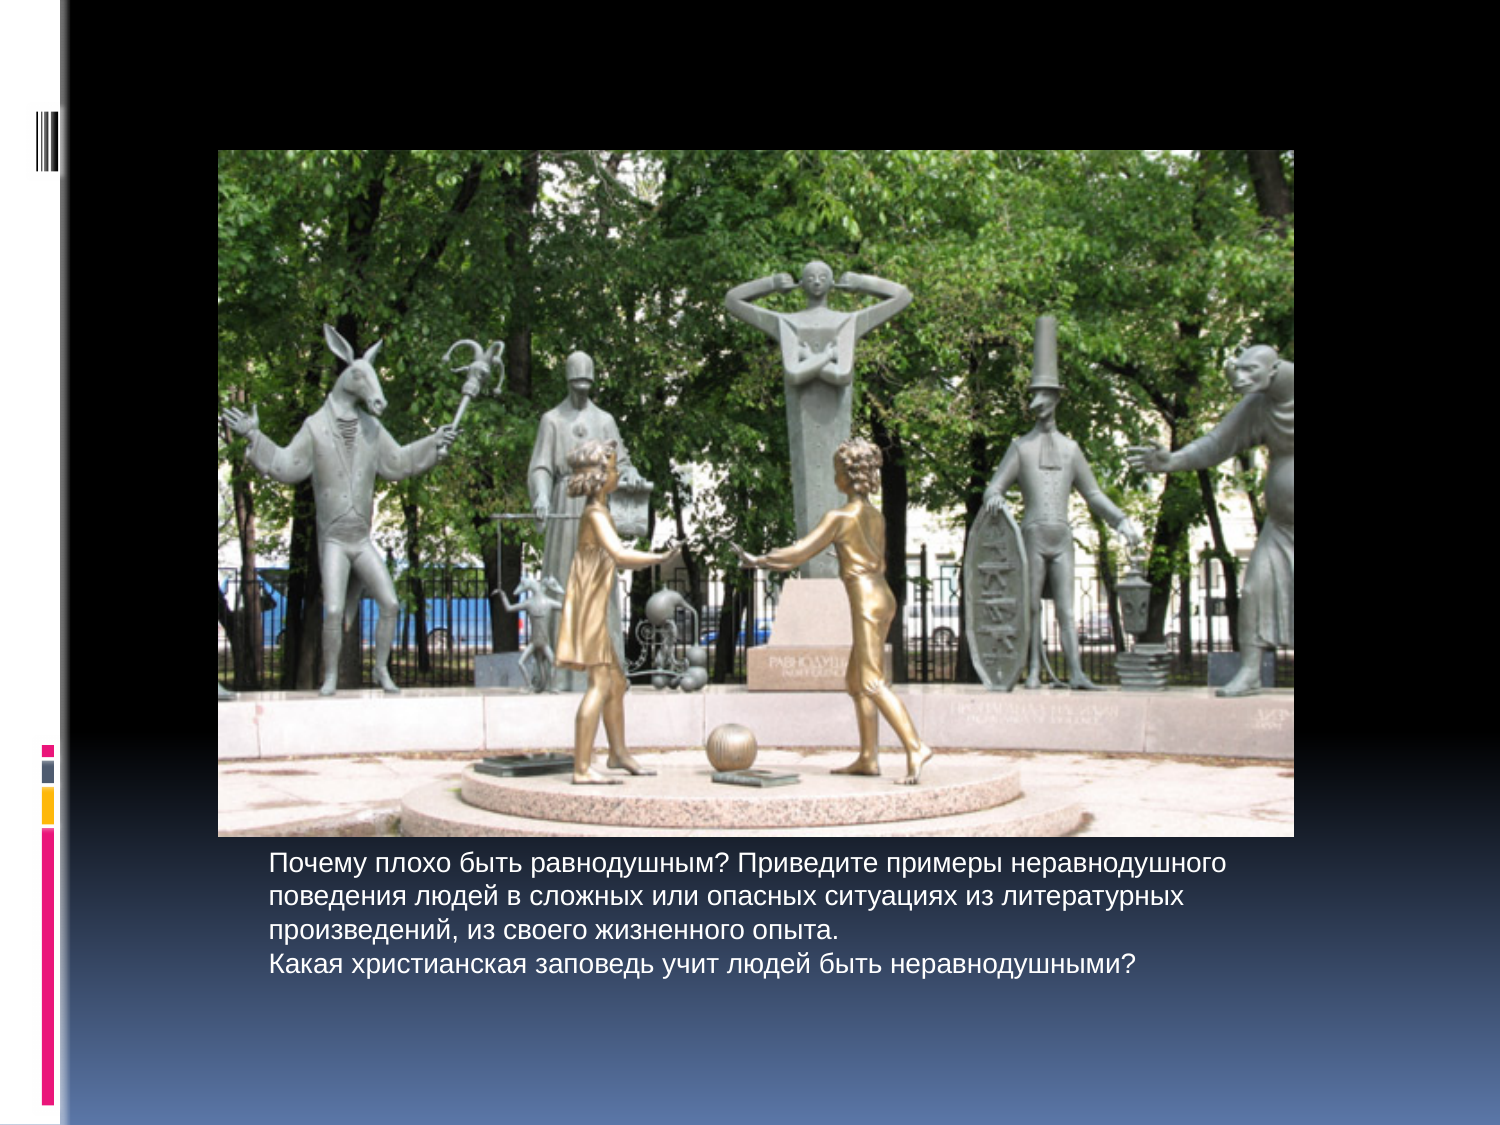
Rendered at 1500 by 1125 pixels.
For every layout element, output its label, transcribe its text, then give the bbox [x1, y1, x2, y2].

picture [217, 149, 1295, 838]
text_box Почему плохо быть равнодушным? Приведите примеры неравнодушного поведения людей в сложных или опасных ситуациях из литературных произведений, из своего жизненного опыта. Какая христианская заповедь учит людей быть неравнодушными? [253, 836, 1357, 987]
